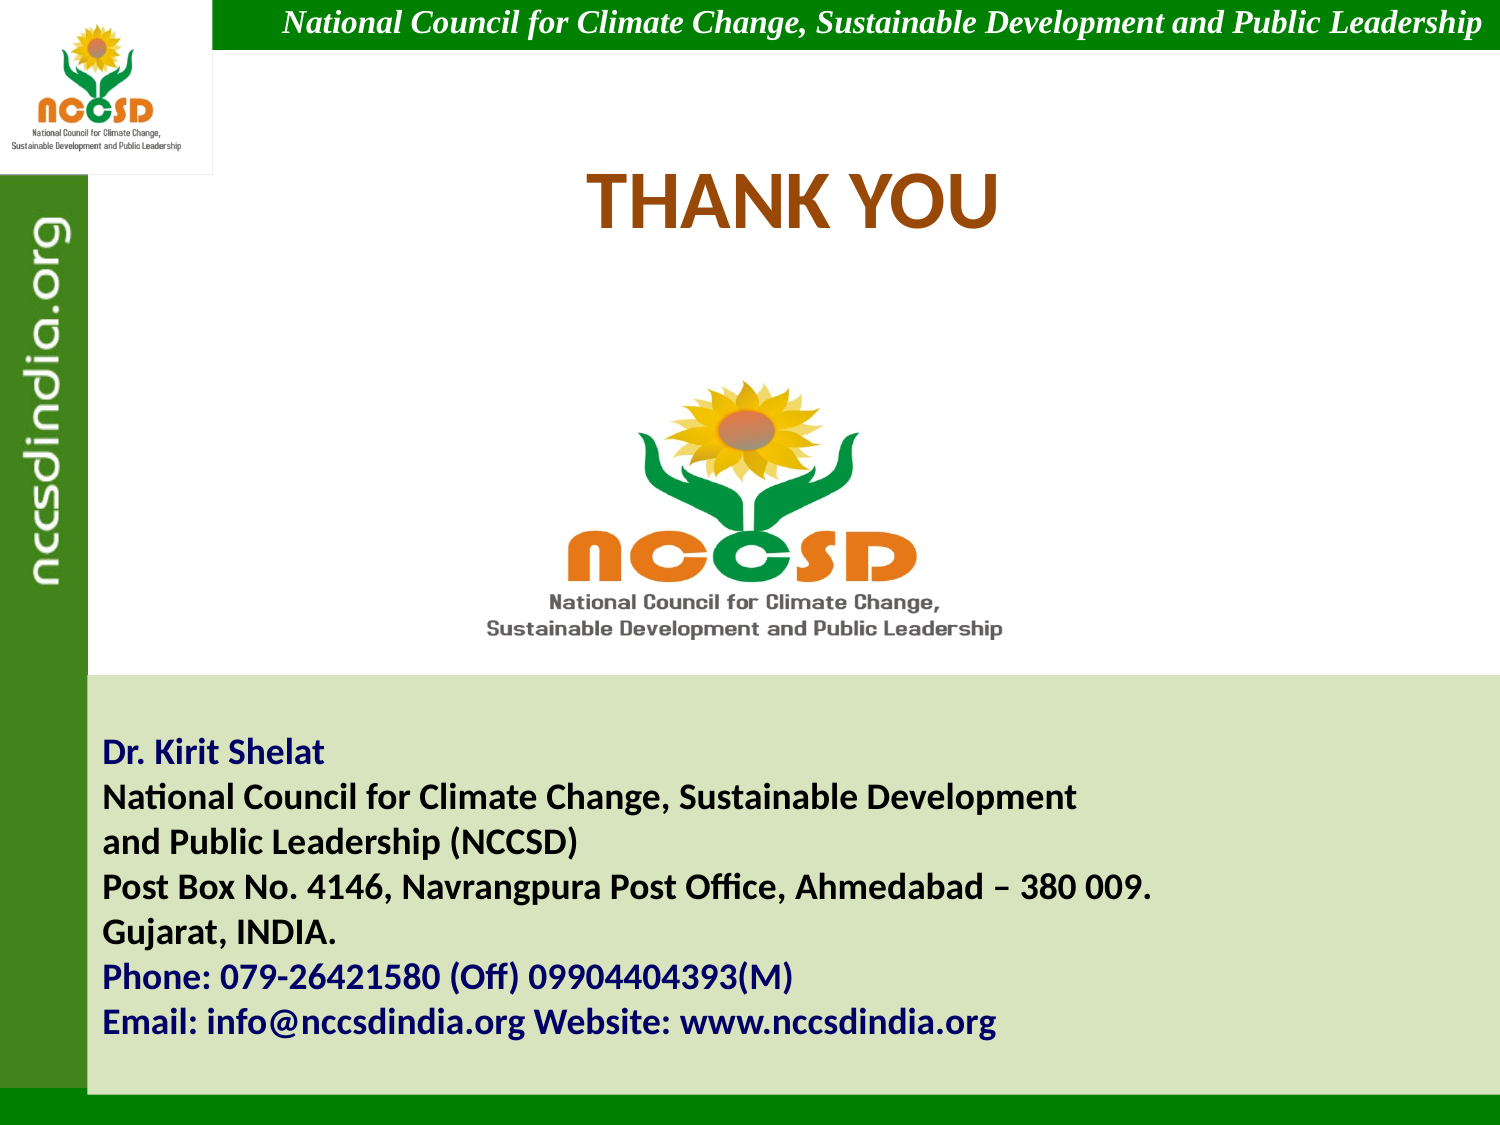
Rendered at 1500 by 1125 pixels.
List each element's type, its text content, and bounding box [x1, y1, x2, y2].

text_box Dr. Kirit Shelat National Council for Climate Change, Sustainable Development and Public Leadership (NCCSD) Post Box No. 4146, Navrangpura Post Office, Ahmedabad – 380 009. Gujarat, INDIA. Phone: 079-26421580 (Off) 09904404393(M) Email: info@nccsdindia.org Website: www.nccsdindia.org [88, 674, 1500, 1095]
text_box [0, 1095, 1500, 1125]
text_box Thank You [374, 137, 1213, 253]
picture [0, 174, 88, 1088]
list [0, 0, 213, 176]
picture [412, 312, 1063, 676]
text_box National Council for Climate Change, Sustainable Development and Public Leadership [216, 0, 1500, 50]
